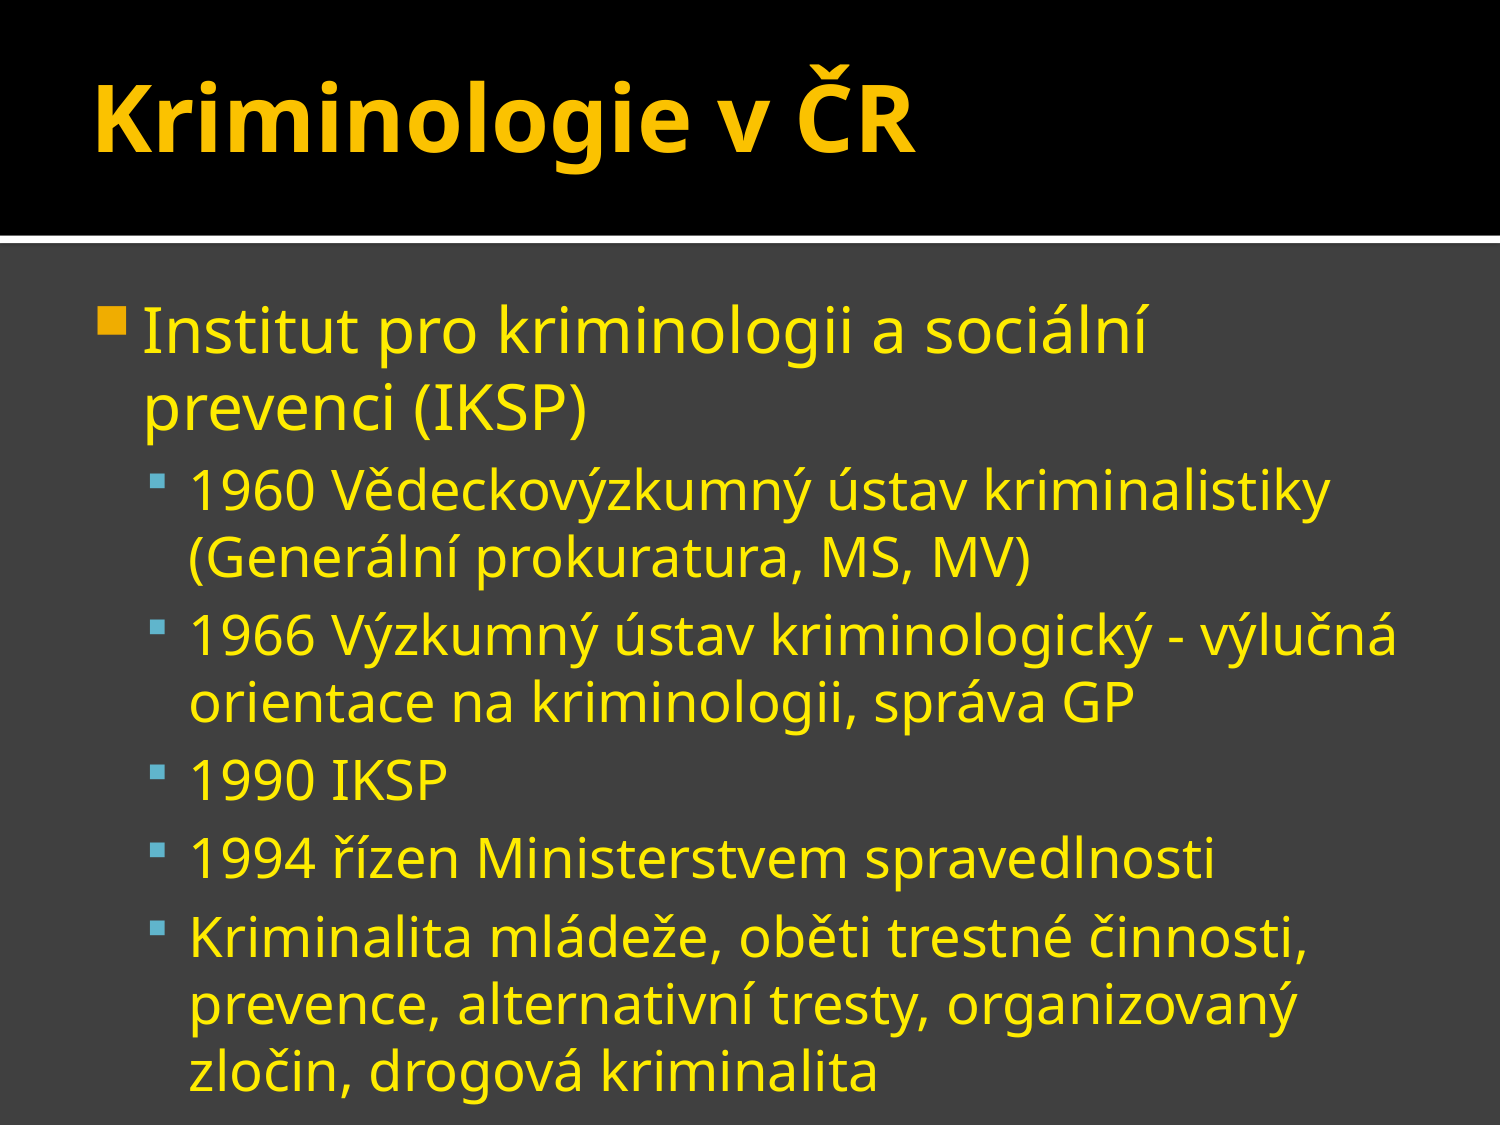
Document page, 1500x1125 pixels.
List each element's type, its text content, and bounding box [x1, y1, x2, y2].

list Institut pro kriminologii a sociální prevenci (IKSP) 1960 Vědeckovýzkumný ústav kriminalistiky (Generální prokuratura, MS, MV) 1966 Výzkumný ústav kriminologický - výlučná orientace na kriminologii, správa GP 1990 IKSP 1994 řízen Ministerstvem spravedlnosti Kriminalita mládeže, oběti trestné činnosti, prevence, alternativní tresty, organizovaný zločin, drogová kriminalita [64, 274, 1415, 1125]
title Kriminologie v ČR [75, 45, 1425, 185]
